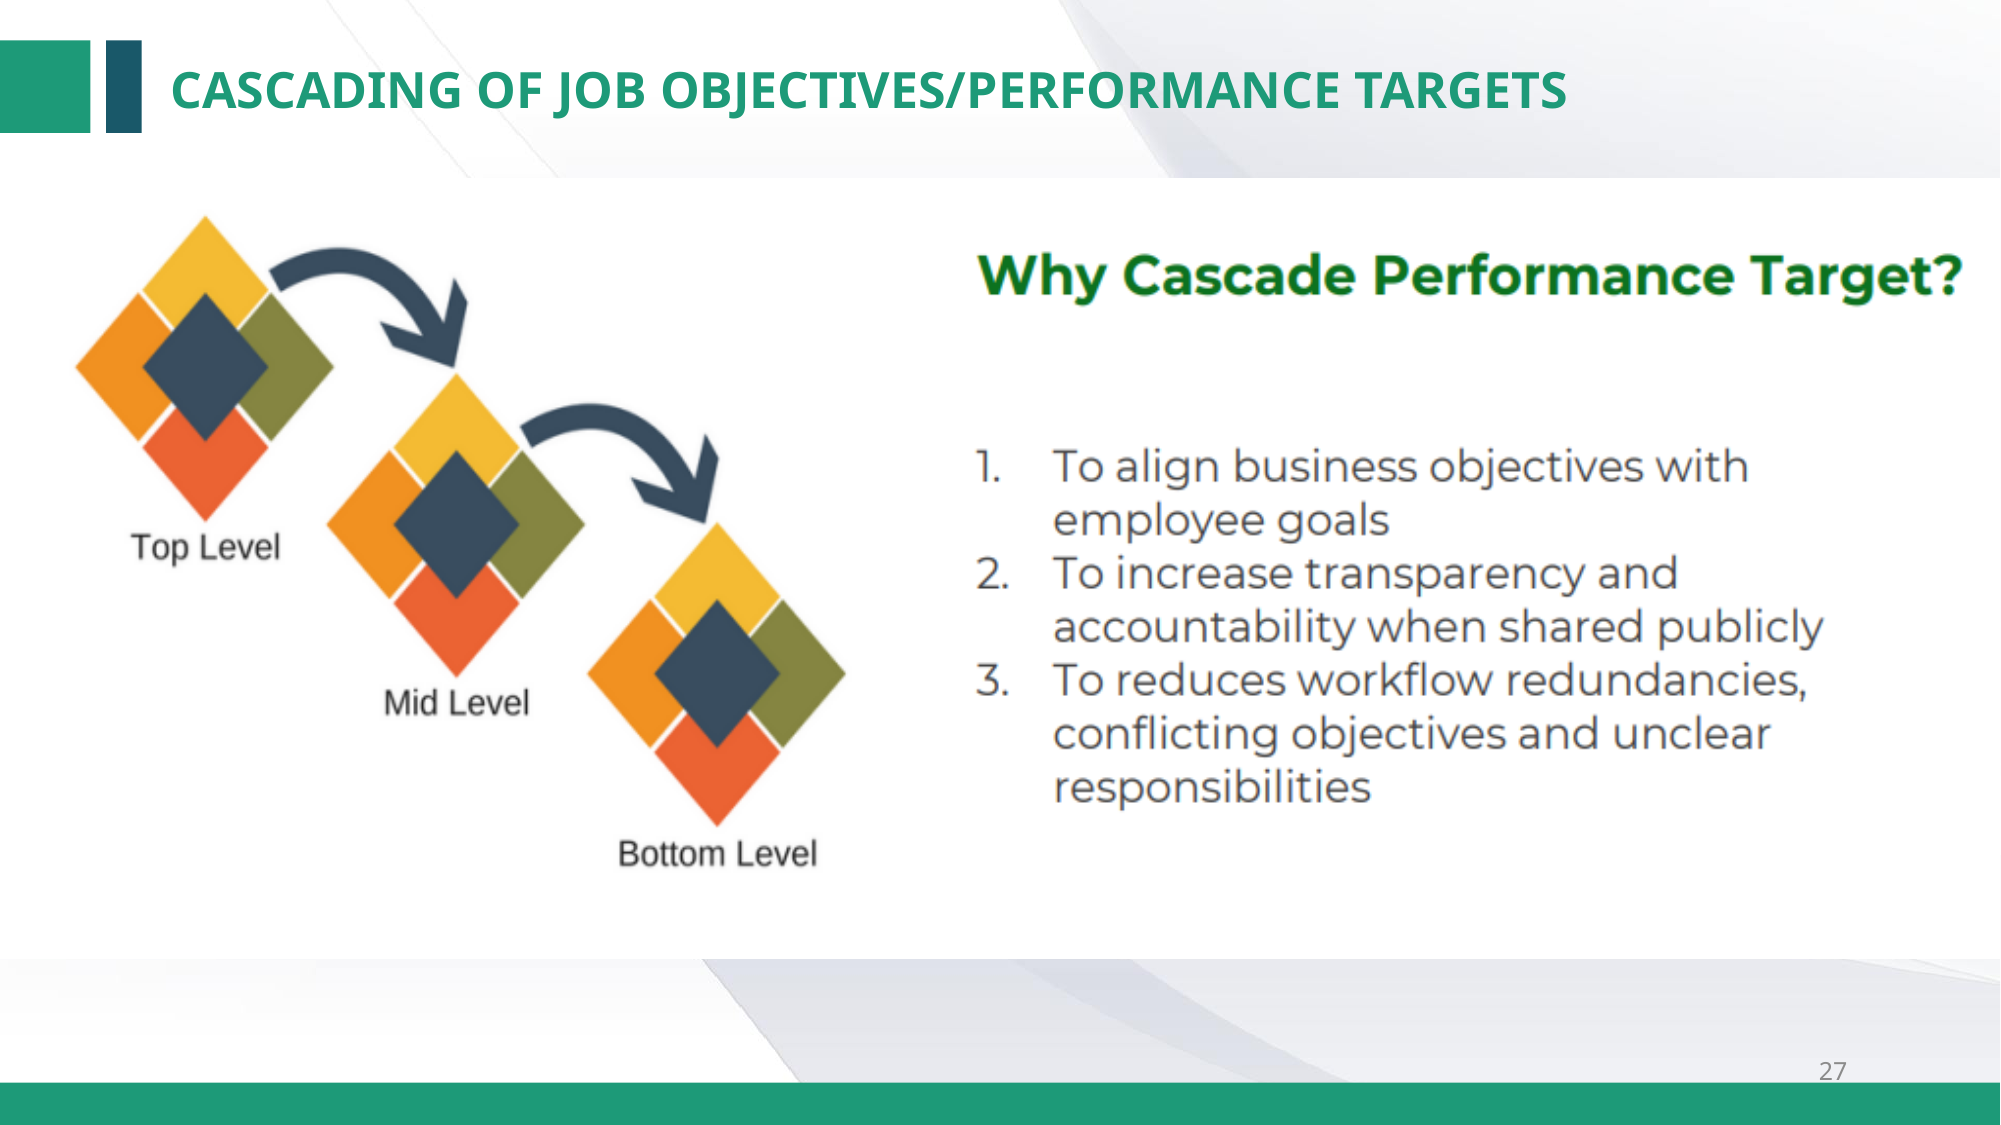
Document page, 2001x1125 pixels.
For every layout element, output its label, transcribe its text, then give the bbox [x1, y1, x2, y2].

text_box [105, 39, 143, 134]
text_box [0, 39, 91, 134]
slide_number 27 [1412, 1042, 1863, 1082]
text_box [0, 1082, 2000, 1125]
picture [0, 0, 2001, 1125]
text_box CASCADING OF JOB OBJECTIVES/PERFORMANCE TARGETS [157, 52, 1931, 126]
